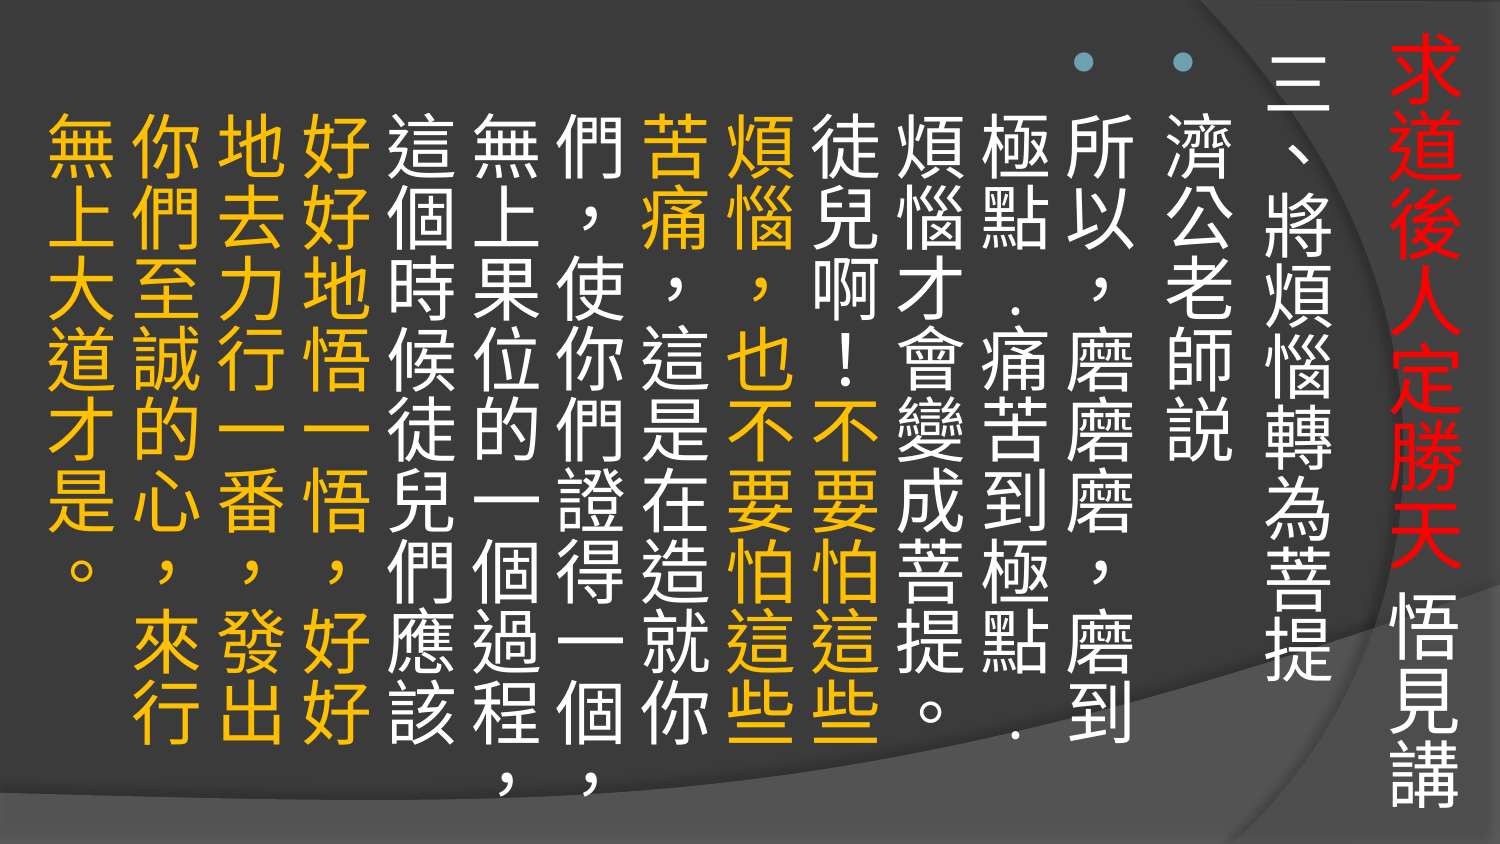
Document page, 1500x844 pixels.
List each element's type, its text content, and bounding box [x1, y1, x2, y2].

list 三、將煩惱轉為菩提 濟公老師説 所以，磨磨磨，磨到極點﹒痛苦到極點﹒煩惱才會變成菩提。徒兒啊！不要怕這些煩惱，也不要怕這些苦痛，這是在造就你們，使你們證得一個，無上果位的一個過程，這個時候徒兒們應該好好地悟一悟，好好地去力行一番，發出你們至誠的心，來行無上大道才是。 [29, 27, 1365, 820]
title 求道後人定勝天 悟見講 [1364, 21, 1483, 820]
